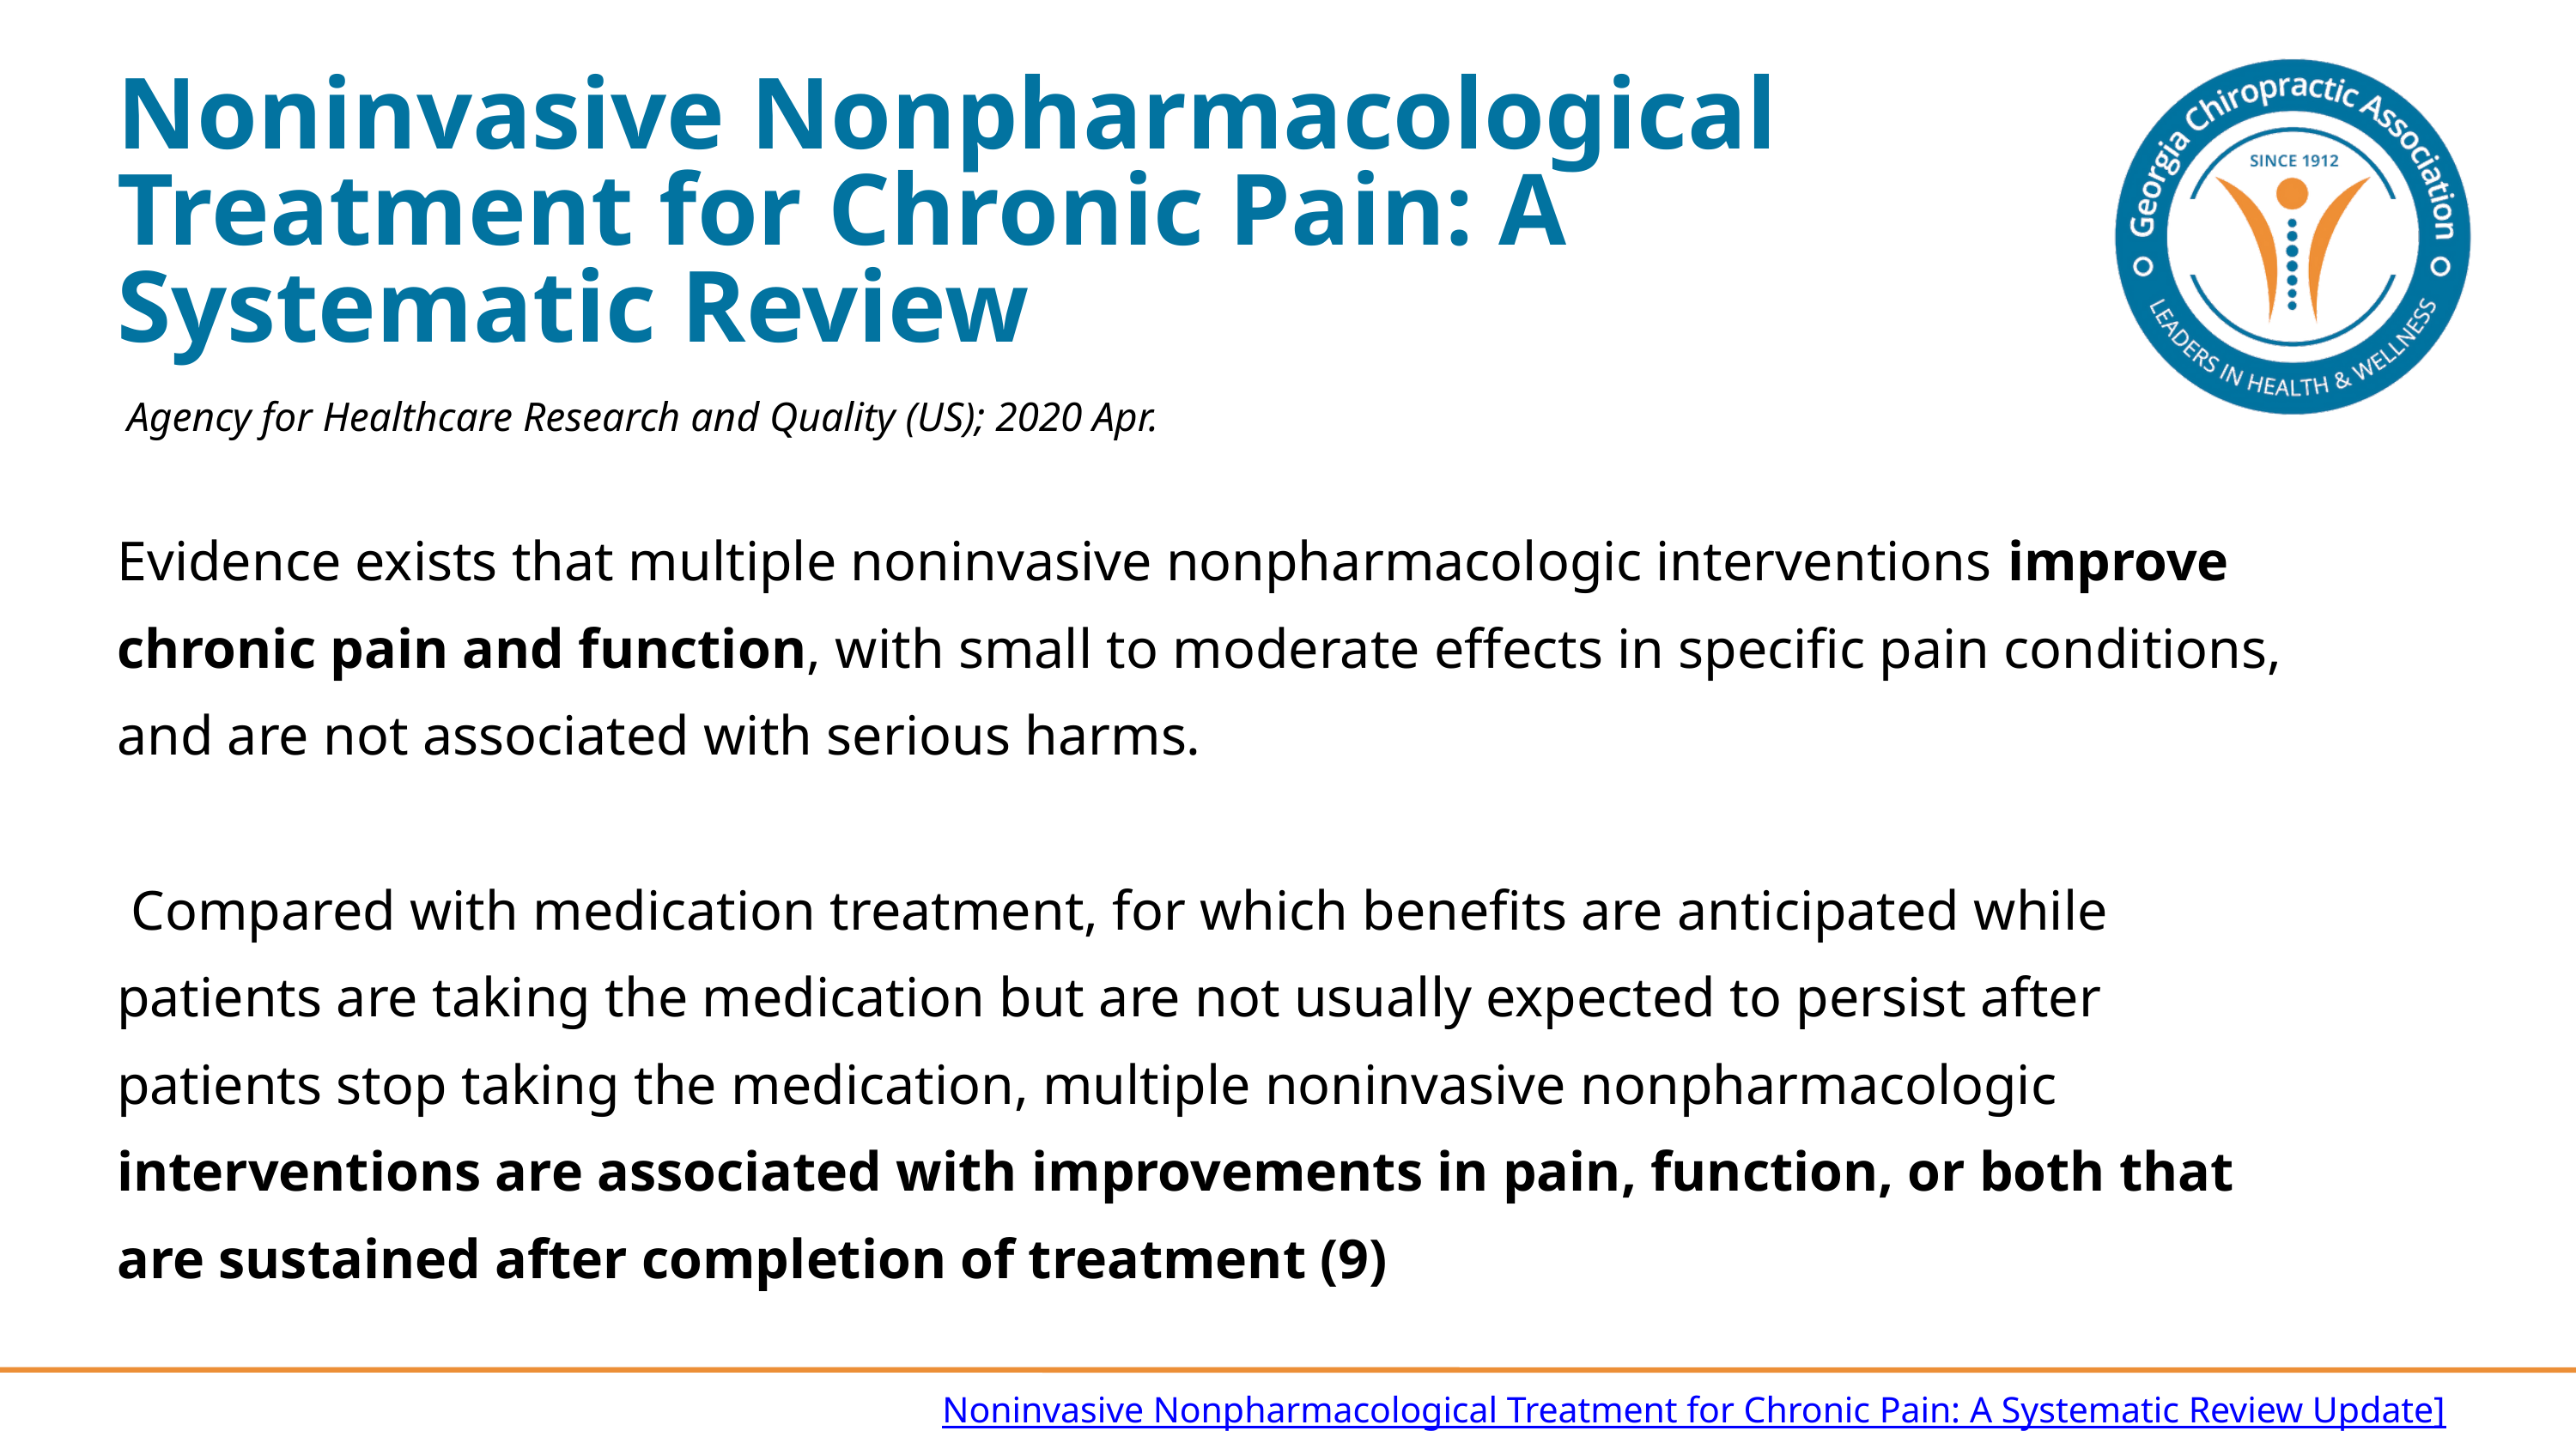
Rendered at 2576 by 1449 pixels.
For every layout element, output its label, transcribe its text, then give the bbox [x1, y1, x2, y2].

text_box Noninvasive Nonpharmacological Treatment for Chronic Pain: A Systematic Review Update] [883, 1379, 2506, 1436]
text_box [2111, 54, 2476, 420]
text_box Noninvasive Nonpharmacological Treatment for Chronic Pain: A Systematic Review [117, 72, 2060, 362]
text_box Agency for Healthcare Research and Quality (US); 2020 Apr. [117, 375, 2432, 440]
text_box Evidence exists that multiple noninvasive nonpharmacologic interventions improve chronic pain and function, with small to moderate effects in specific pain conditions, and are not associated with serious harms. Compared with medication treatment, for which benefits are anticipated while patients are taking the medication but are not usually expected to persist after patients stop taking the medication, multiple noninvasive nonpharmacologic interventions are associated with improvements in pain, function, or both that are sustained after completion of treatment (9) [117, 504, 2293, 1369]
text_box Evidence exists that multiple noninvasive nonpharmacologic interventions improve chronic pain and function, with small to moderate effects in specific pain conditions, and are not associated with serious harms. Compared with medication treatment, for which benefits are anticipated while patients are taking the medication but are not usually expected to persist after patients stop taking the medication, multiple noninvasive nonpharmacologic interventions are associated with improvements in pain, function, or both that are sustained after completion of treatment (9) [117, 1370, 2293, 1377]
